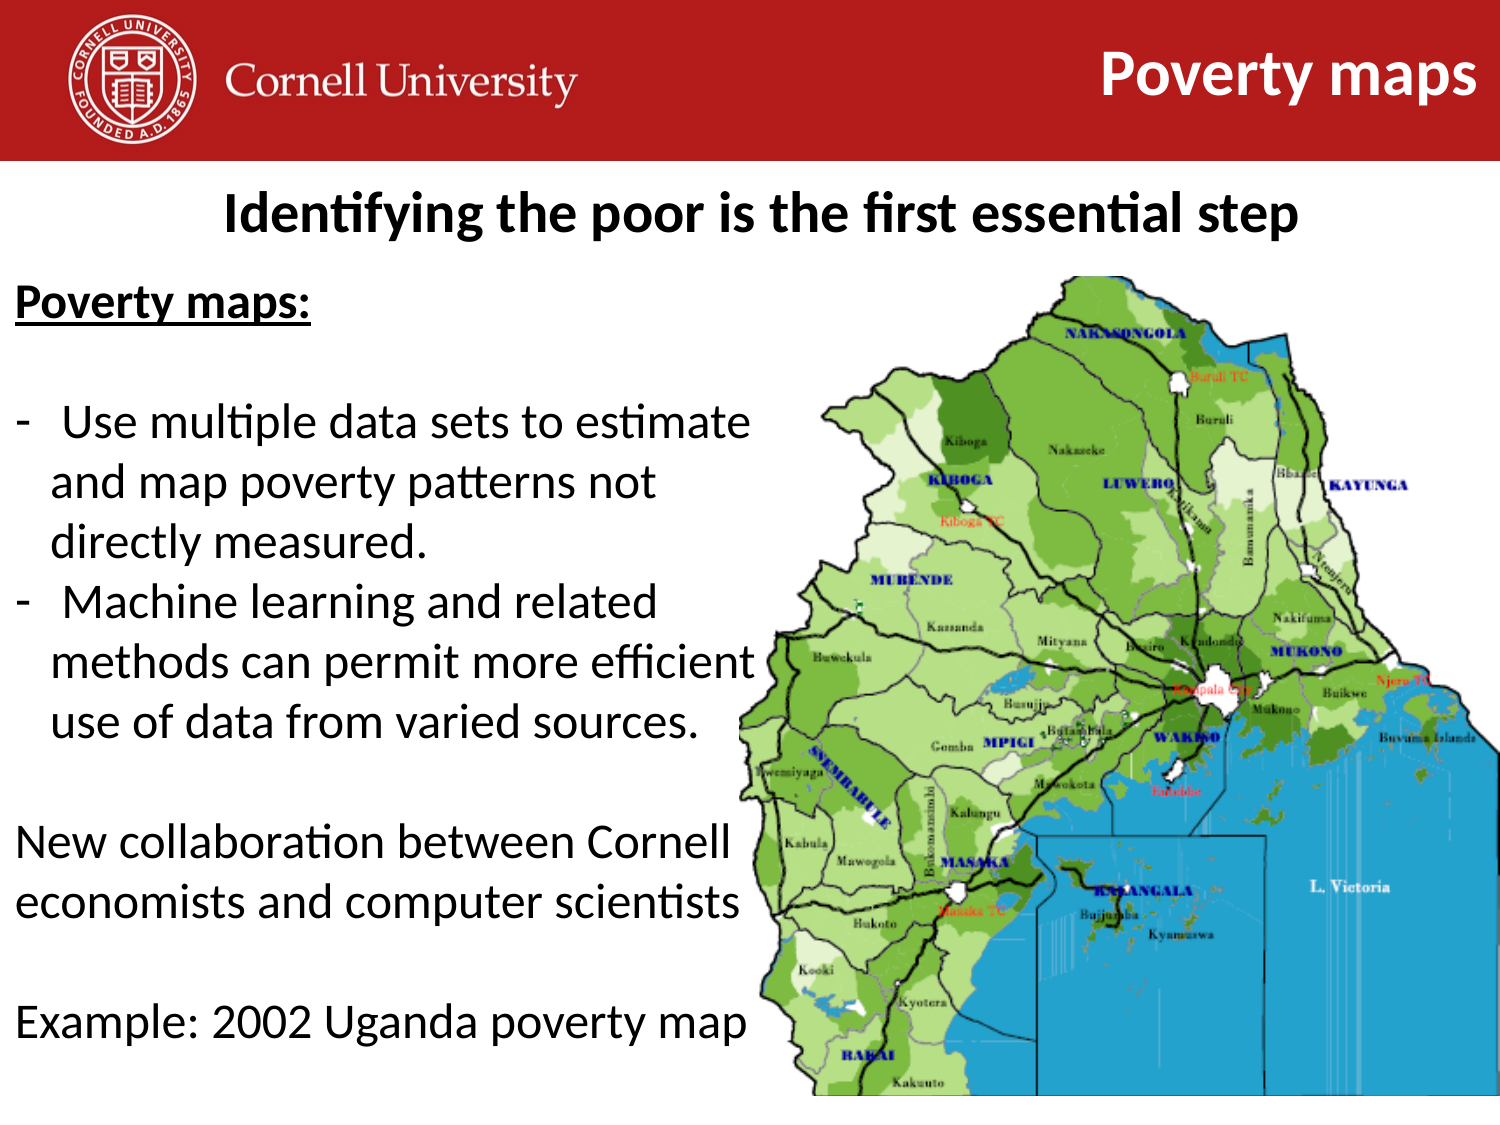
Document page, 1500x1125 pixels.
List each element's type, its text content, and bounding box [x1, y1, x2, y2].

list Identifying the poor is the first essential step [0, 174, 1476, 273]
text_box Poverty maps: Use multiple data sets to estimate and map poverty patterns not directly measured. Machine learning and related methods can permit more efficient use of data from varied sources. New collaboration between Cornell economists and computer scientists Example: 2002 Uganda poverty map [0, 261, 775, 1057]
picture [0, 0, 1500, 162]
picture [737, 274, 1500, 1096]
